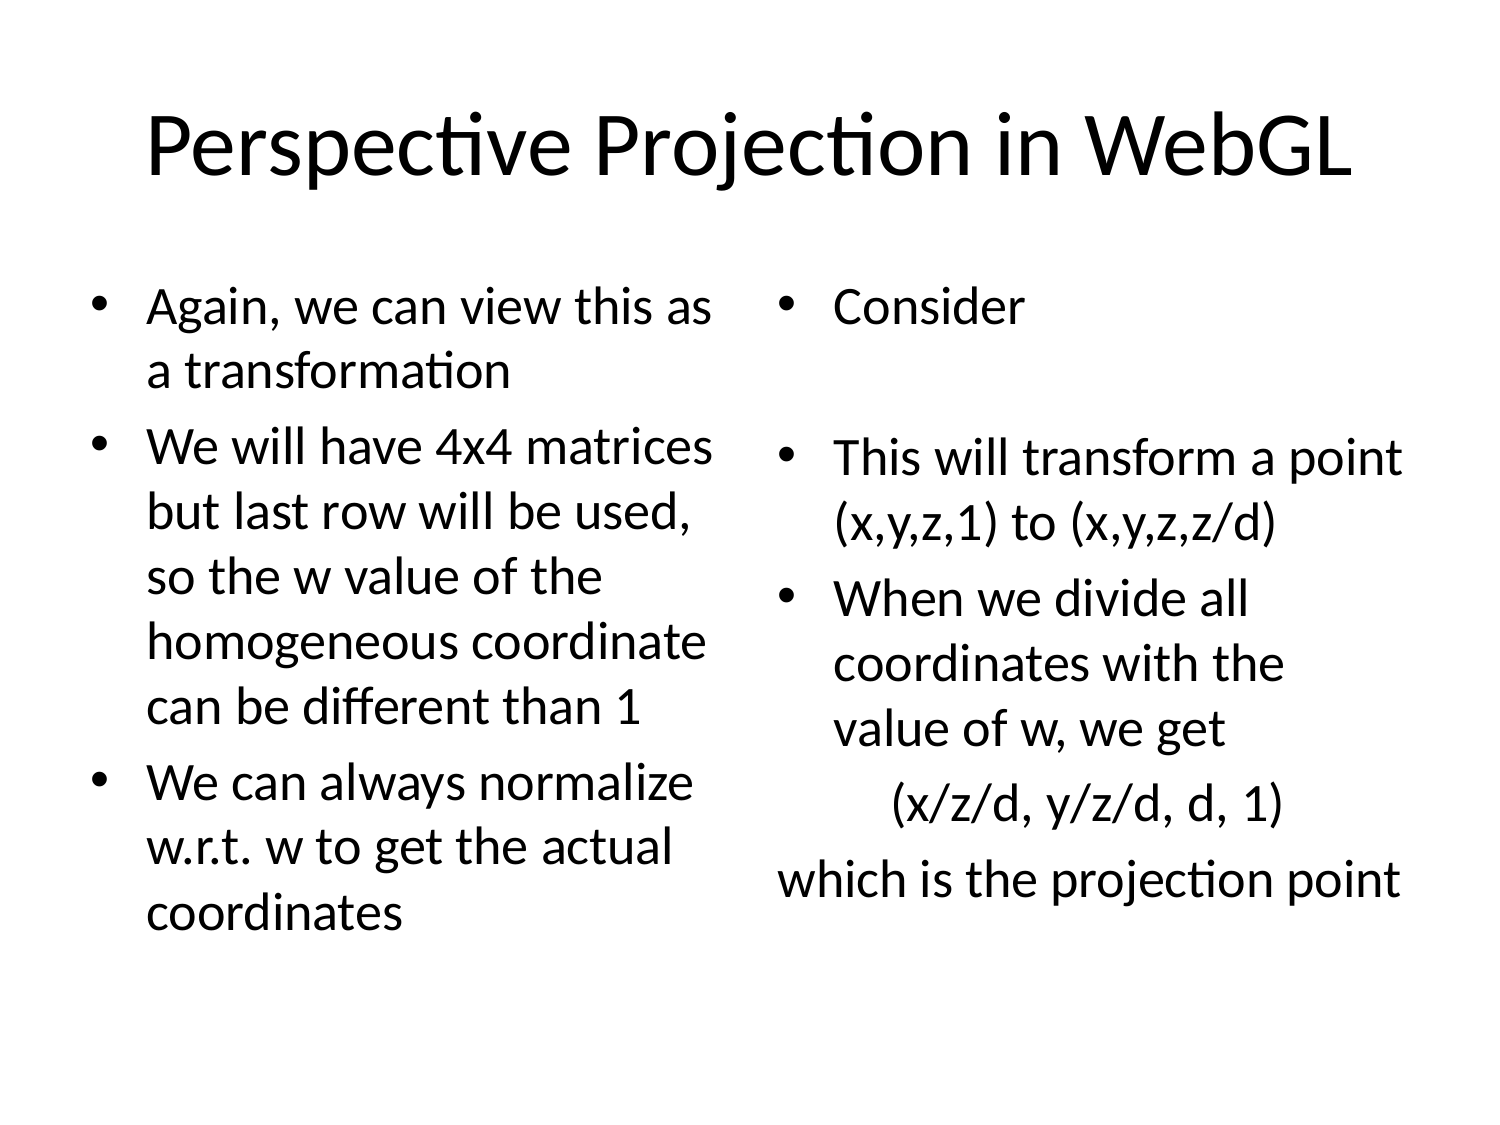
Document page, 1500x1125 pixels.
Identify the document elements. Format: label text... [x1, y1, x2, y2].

list Again, we can view this as a transformation We will have 4x4 matrices but last row will be used, so the w value of the homogeneous coordinate can be different than 1 We can always normalize w.r.t. w to get the actual coordinates [75, 262, 738, 1005]
title Perspective Projection in WebGL [75, 45, 1425, 233]
